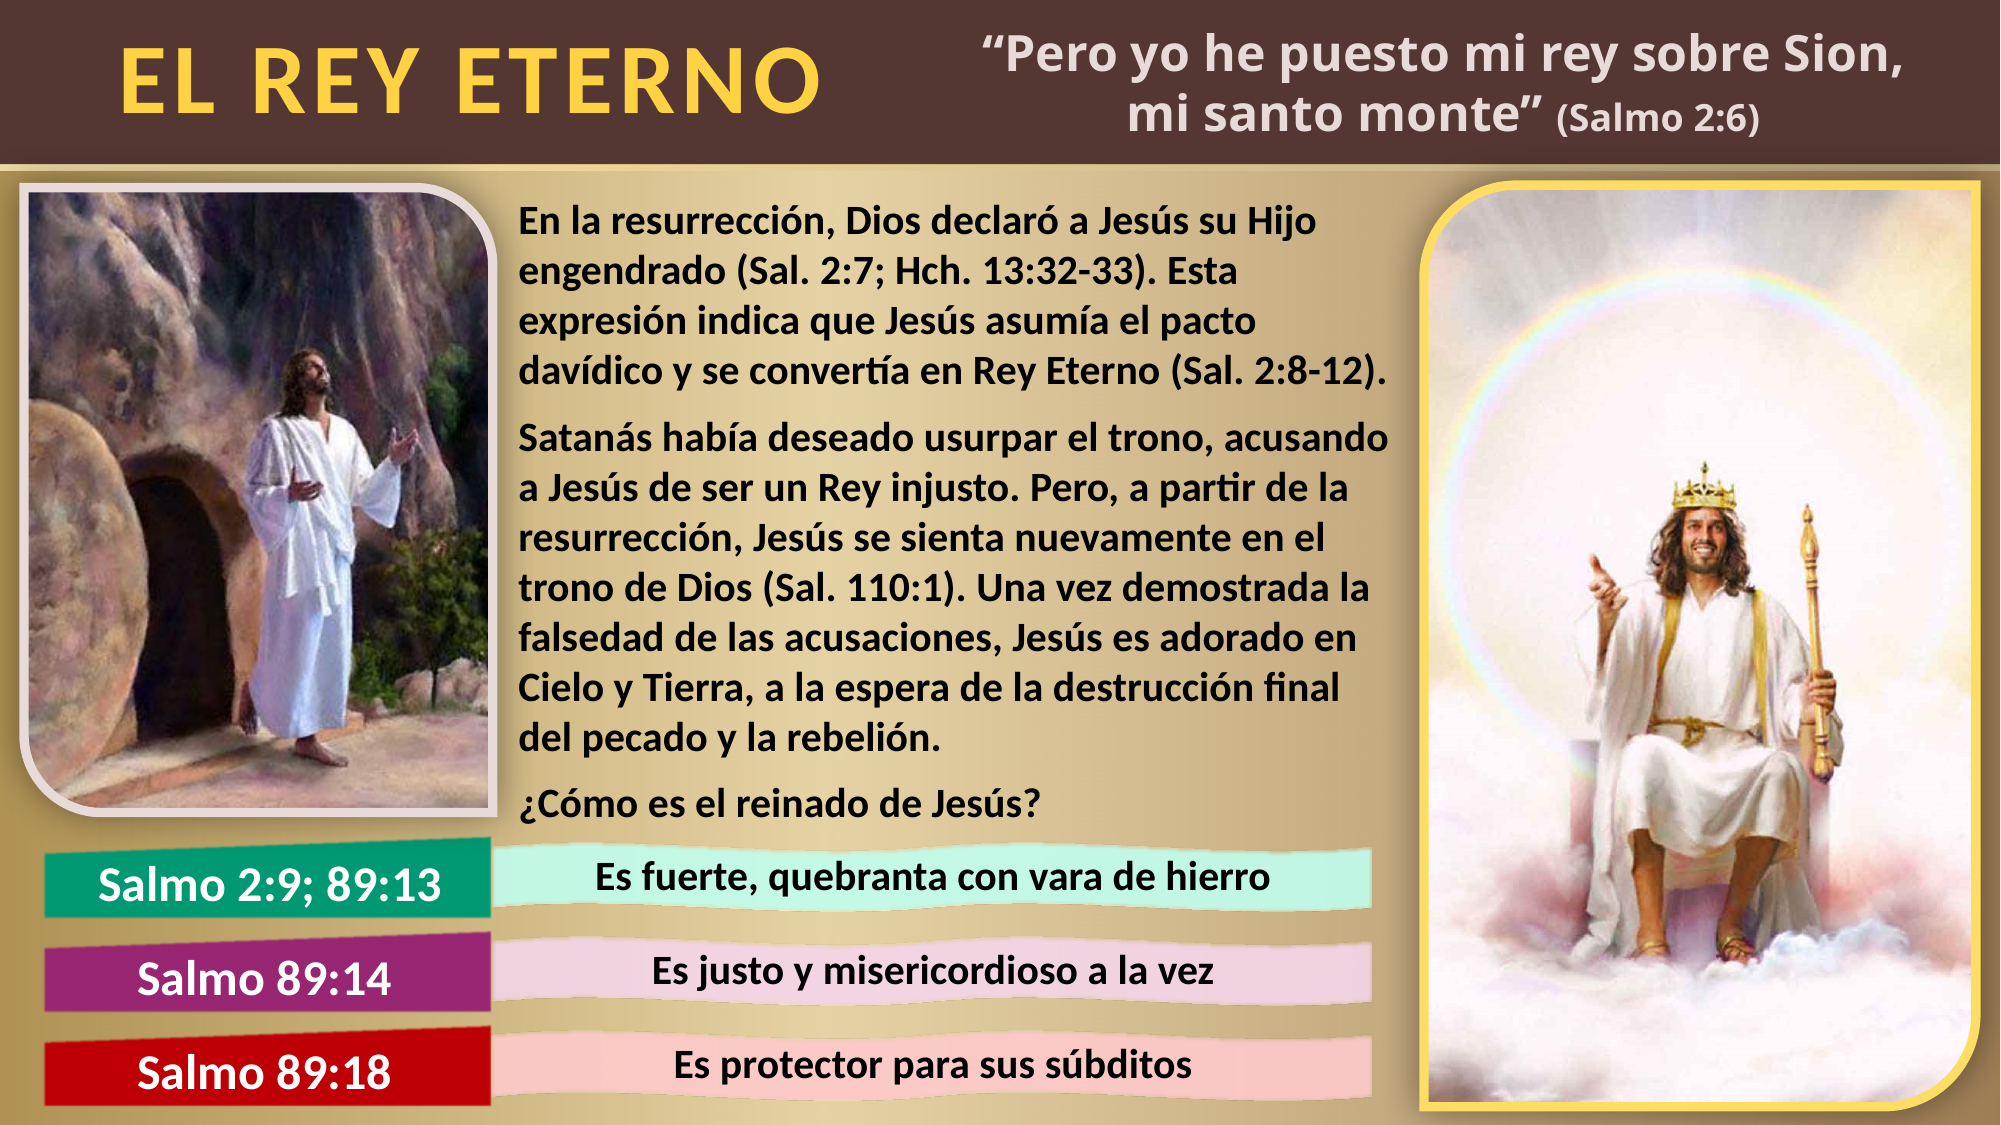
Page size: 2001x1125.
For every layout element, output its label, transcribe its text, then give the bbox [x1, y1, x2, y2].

picture [0, 0, 2001, 1125]
text_box EL REY ETERNO [0, 6, 941, 142]
text_box En la resurrección, Dios declaró a Jesús su Hijo engendrado (Sal. 2:7; Hch. 13:32-33). Esta expresión indica que Jesús asumía el pacto davídico y se convertía en Rey Eterno (Sal. 2:8-12). [503, 185, 1414, 400]
text_box Satanás había deseado usurpar el trono, acusando a Jesús de ser un Rey injusto. Pero, a partir de la resurrección, Jesús se sienta nuevamente en el trono de Dios (Sal. 110:1). Una vez demostrada la falsedad de las acusaciones, Jesús es adorado en Cielo y Tierra, a la espera de la destrucción final del pecado y la rebelión. [503, 402, 1414, 768]
text_box “Pero yo he puesto mi rey sobre Sion, mi santo monte” (Salmo 2:6) [958, 13, 1929, 149]
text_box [38, 840, 1405, 1105]
text_box [0, 0, 2000, 165]
text_box ¿Cómo es el reinado de Jesús? [503, 768, 1414, 834]
